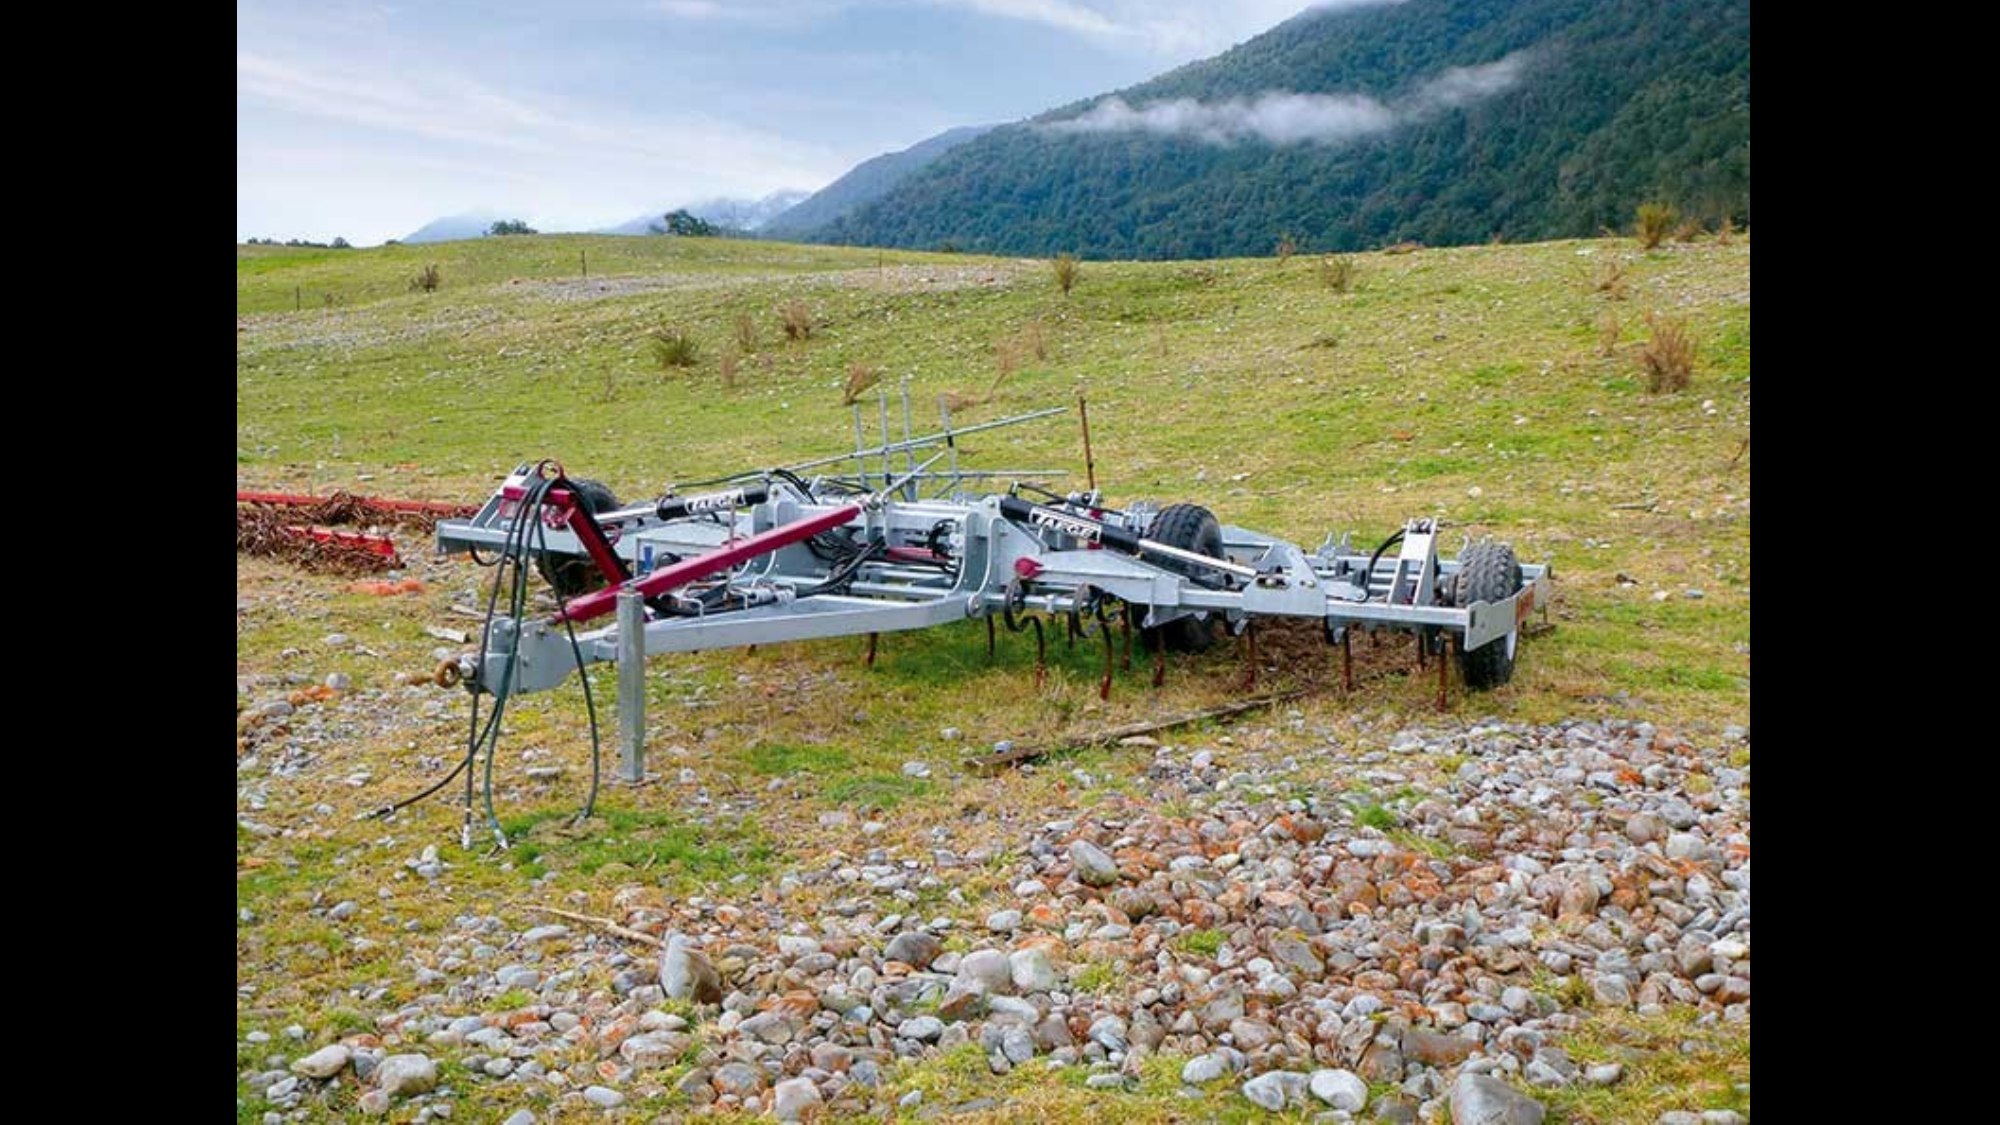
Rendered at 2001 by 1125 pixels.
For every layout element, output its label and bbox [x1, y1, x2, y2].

picture [237, 0, 1750, 1125]
